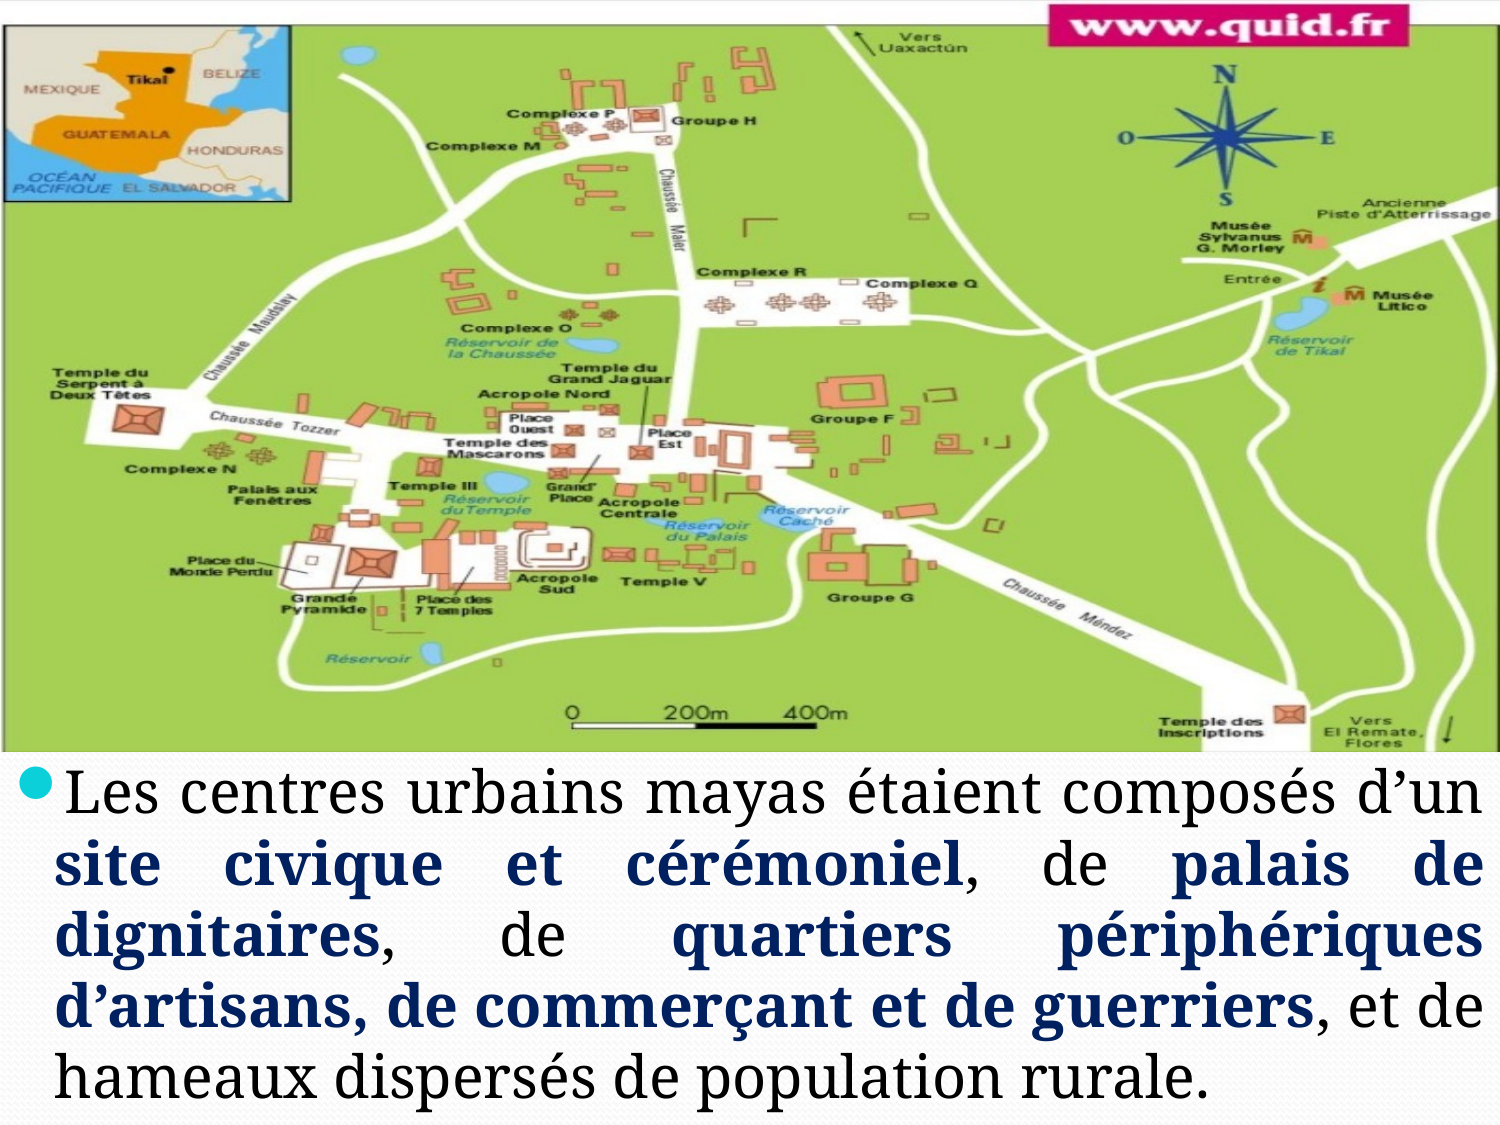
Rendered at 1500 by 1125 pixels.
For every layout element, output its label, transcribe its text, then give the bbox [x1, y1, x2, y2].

list Les centres urbains mayas étaient composés d’un site civique et cérémoniel, de palais de dignitaires, de quartiers périphériques d’artisans, de commerçant et de guerriers, et de hameaux dispersés de population rurale. [0, 764, 1500, 1125]
picture [0, 0, 1500, 752]
